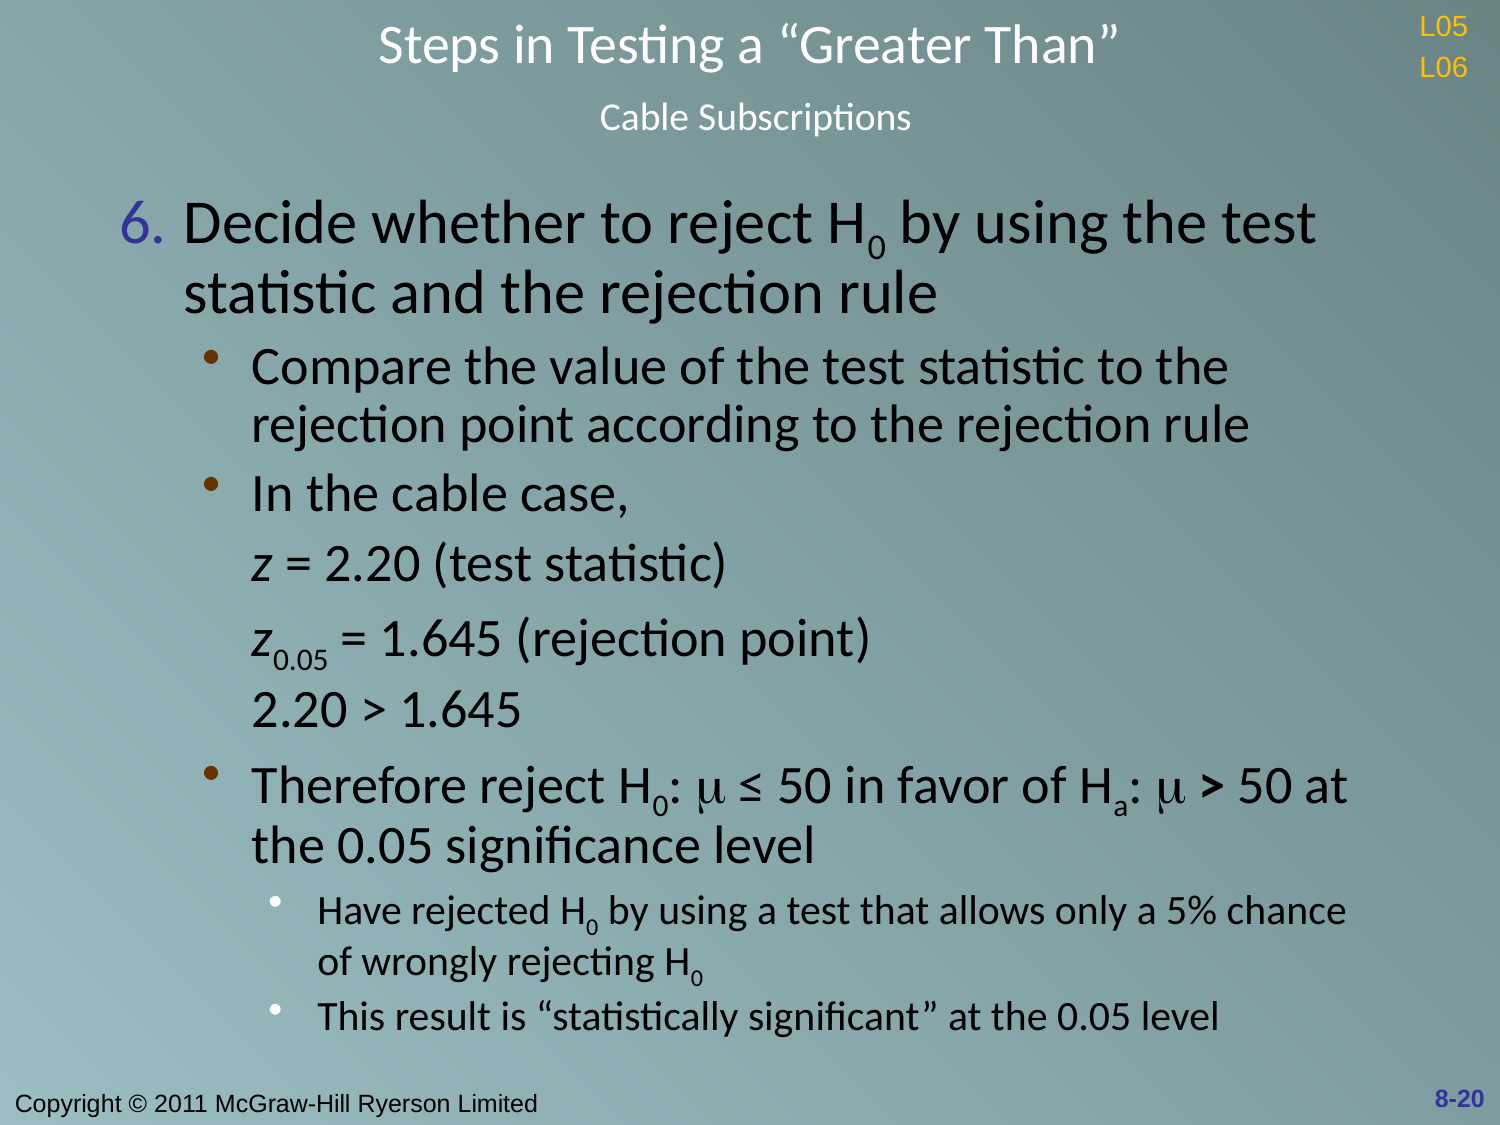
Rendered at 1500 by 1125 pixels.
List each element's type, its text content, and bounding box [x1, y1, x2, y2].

list Decide whether to reject H0 by using the test statistic and the rejection rule Compare the value of the test statistic to the rejection point according to the rejection rule In the cable case, z = 2.20 (test statistic) z0.05 = 1.645 (rejection point) 2.20 > 1.645 Therefore reject H0: m ≤ 50 in favor of Ha: m > 50 at the 0.05 significance level Have rejected H0 by using a test that allows only a 5% chance of wrongly rejecting H0 This result is “statistically significant” at the 0.05 level [104, 174, 1405, 1063]
text_box L05 [1387, 0, 1500, 40]
text_box L06 [1387, 40, 1500, 91]
slide_number 8-20 [1149, 1074, 1500, 1125]
title Steps in Testing a “Greater Than” Cable Subscriptions [99, 0, 1400, 151]
